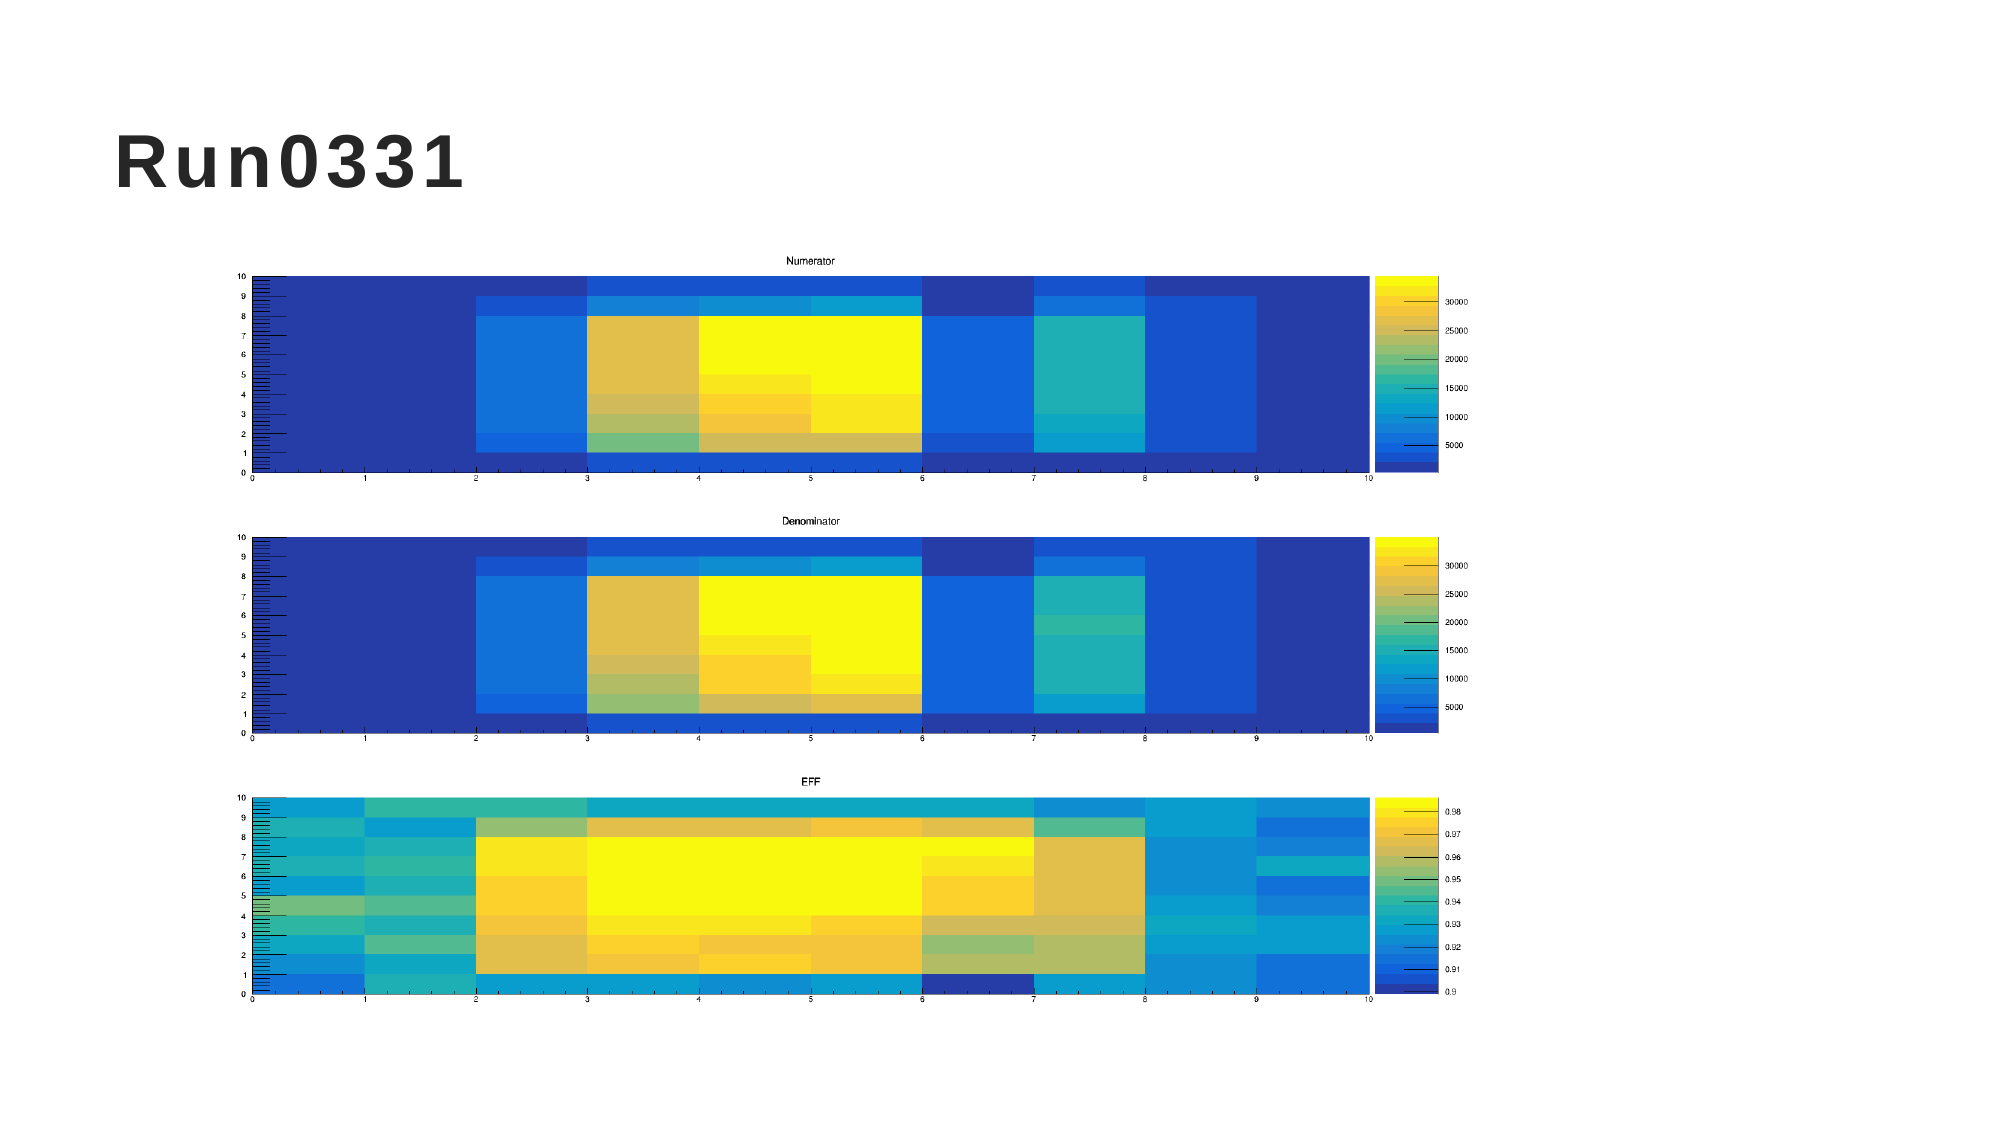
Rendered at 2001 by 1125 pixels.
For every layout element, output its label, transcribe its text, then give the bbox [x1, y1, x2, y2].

title Run0331 [99, 99, 1900, 216]
picture [99, 244, 1522, 1026]
